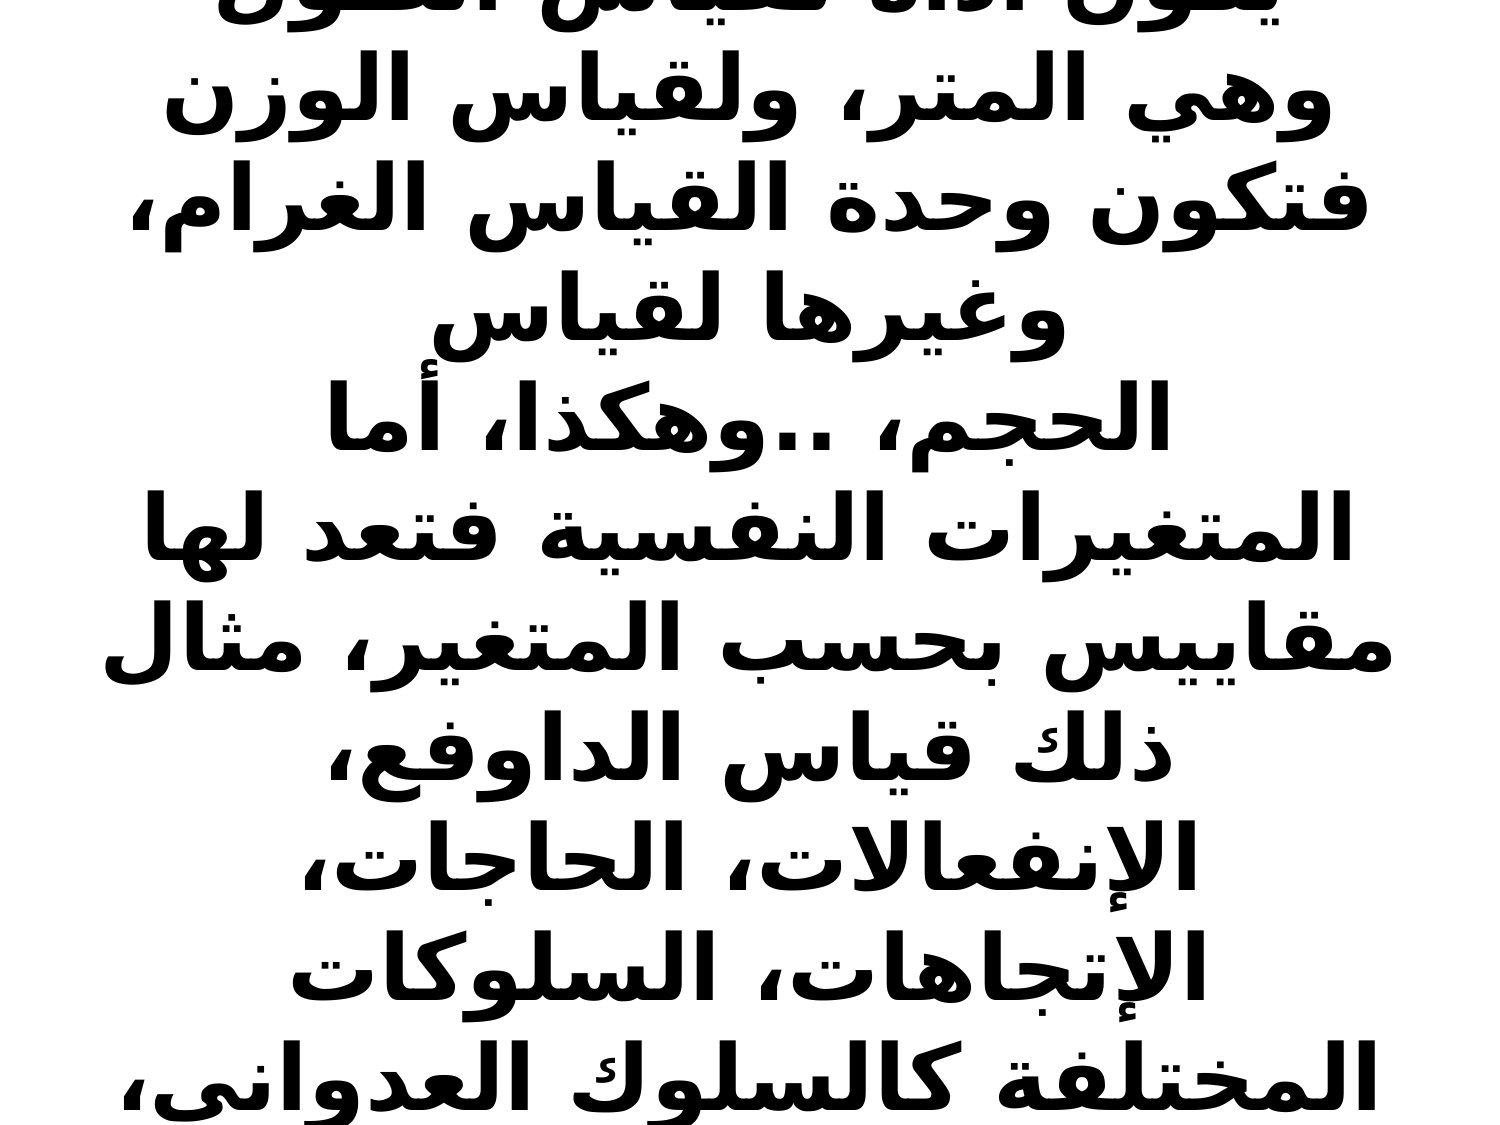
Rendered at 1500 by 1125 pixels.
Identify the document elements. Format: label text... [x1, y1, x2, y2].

title القياس في التربية وعلم النفس عملية تهدف إلى تقييم أو إصدار حكم معين على درجة او مدى وجود ظاهرة أو متغير من خلال إعطاء درجة معينة. ويكون القياس بتعيين أرقام على بعض الخصائص أو الأشياء بناءً على معيار محدد معين لتعيين الأرقام خاصة بما يتضمن المقياس. لذا، فالقياس هو عملية وصف المعلومات وصفاً كميا، أو بمعنى آخر, استخدام الأرقام في وصف وترتيب وتنظيم المعلومات أو البيانات في هيئة سهلة موضوعية يمكن فهمها ومن ثم تفسيرها. هو عملية تحويل الأحداث الوصفية إلى أرقام بناء على قواعد وقوانين معينة. إن كل شيء يمكن أن يقاس بأداة مناسبة، كأن يكون أداة لقياس الطول وهي المتر، ولقياس الوزن فتكون وحدة القياس الغرام، وغيرها لقياس الحجم، ..وهكذا، أما المتغيرات النفسية فتعد لها مقاييس بحسب المتغير، مثال ذلك قياس الداوفع، الإنفعالات، الحاجات، الإتجاهات، السلوكات المختلفة كالسلوك العدواني، والسلوك الأخلاقي.. ويتضمن القياس في التربية وعلم النفس تعيين درجات على سلوكات الفرد بتطبيق المقاييس المدرجة التي تسمى عادة الاختبارات. ويواجه القياس والإختبار في علم النفس مشكلة في قلة توافر الدقة والثبات عموماً، لكون المتغيرات النفسية متغيرة ونامية أو متطورة، وأحيانا بسبب الإعداد الذي يفتقر للدقة والموضوعية، فلا يكون المقياس أو الاختبار صادقاً ولا ثابتا. [75, 45, 1425, 233]
